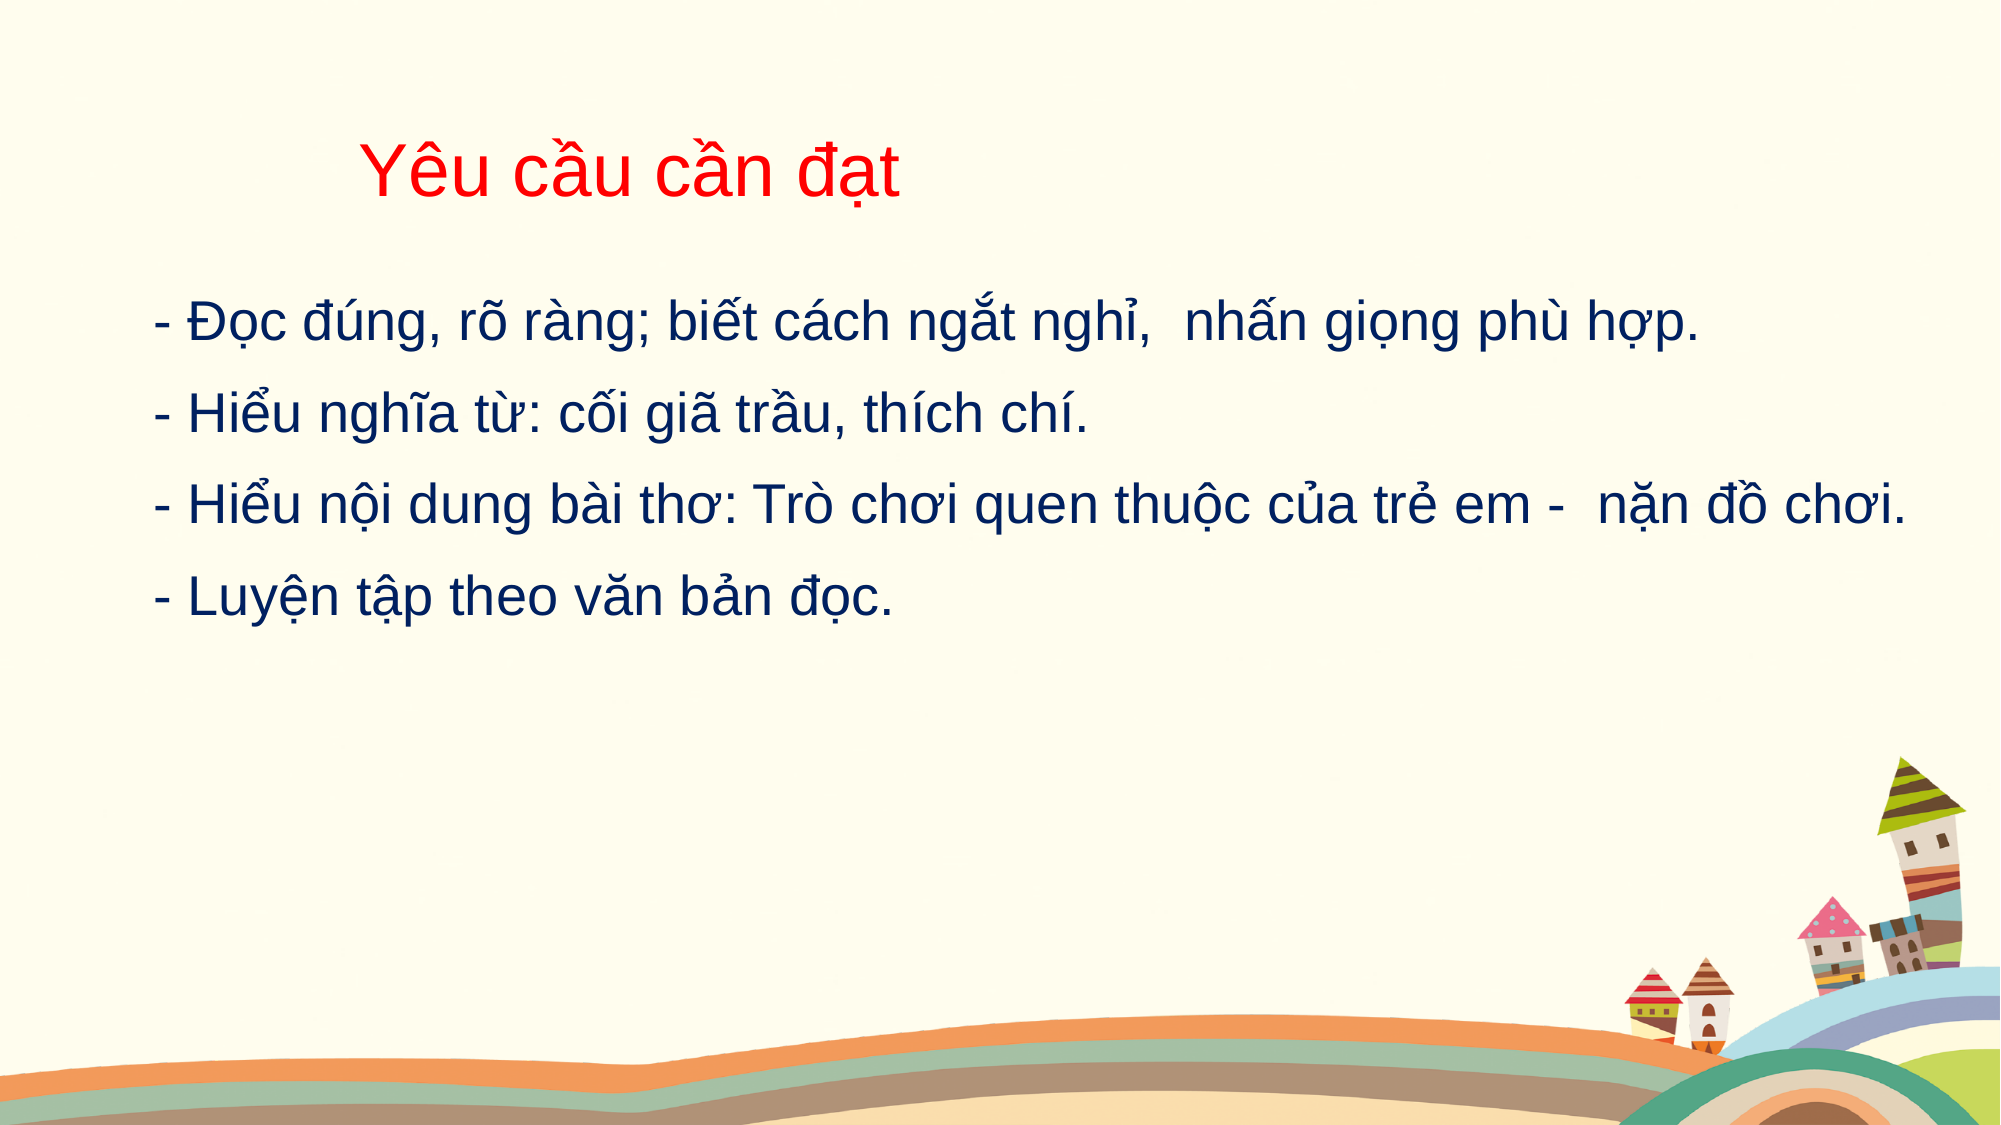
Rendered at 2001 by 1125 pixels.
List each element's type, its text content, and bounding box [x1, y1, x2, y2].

picture [0, 0, 2000, 1125]
text_box - Đọc đúng, rõ ràng; biết cách ngắt nghỉ, nhấn giọng phù hợp. - Hiểu nghĩa từ: cối giã trầu, thích chí. - Hiểu nội dung bài thơ: Trò chơi quen thuộc của trẻ em - nặn đồ chơi. - Luyện tập theo văn bản đọc. [107, 263, 1940, 710]
text_box Yêu cầu cần đạt [347, 99, 1321, 234]
